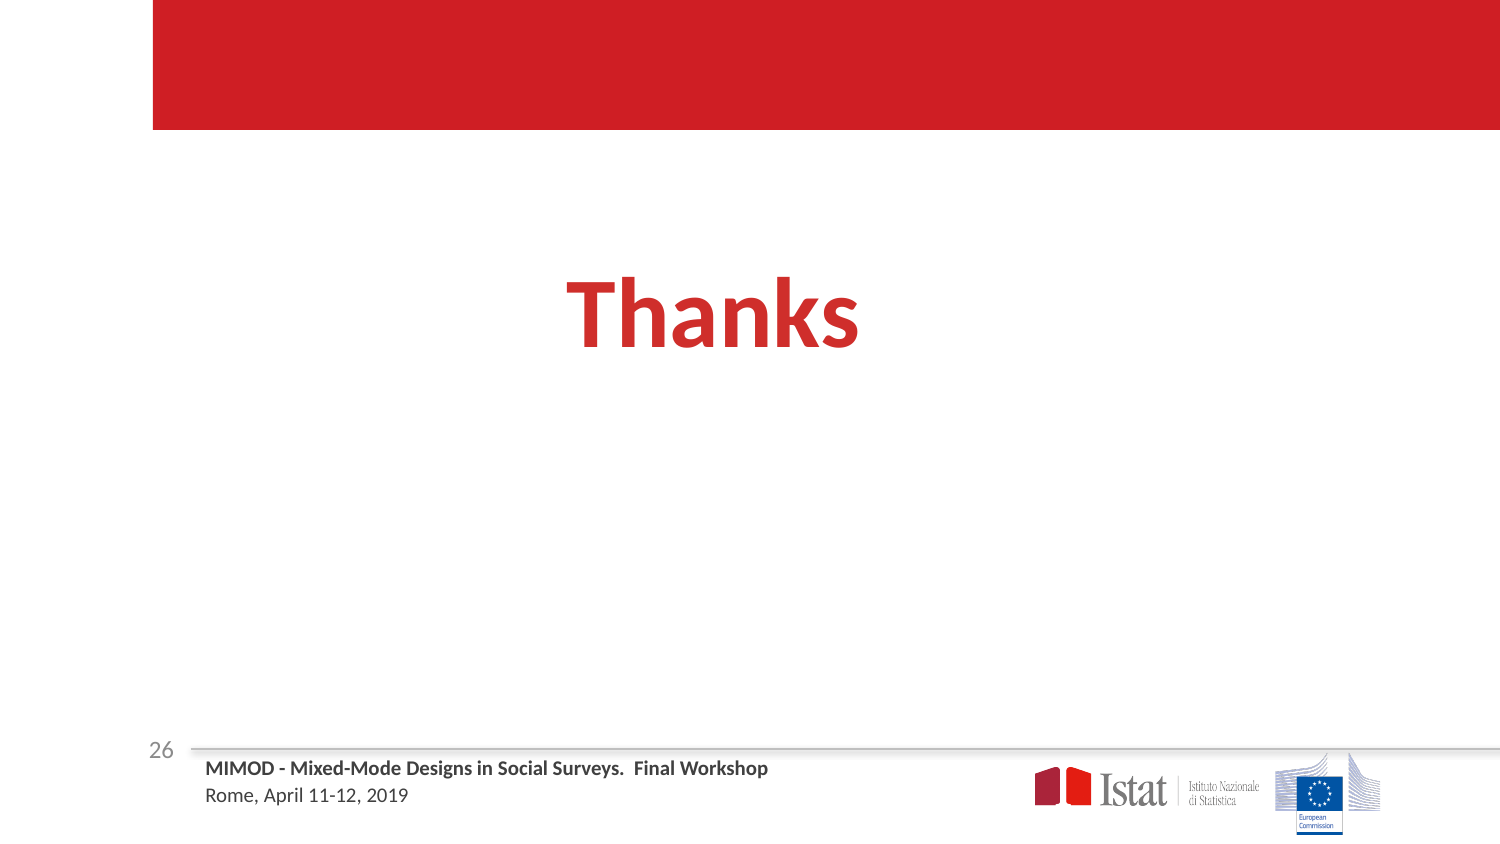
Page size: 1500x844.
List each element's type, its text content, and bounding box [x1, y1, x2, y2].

picture [1275, 752, 1381, 835]
slide_number 26 [122, 725, 190, 771]
text_box MIMOD - Mixed-Mode Designs in Social Surveys. Final Workshop Rome, April 11-12, 2019 [190, 757, 889, 814]
picture [1035, 766, 1259, 806]
text_box Thanks [277, 239, 1150, 495]
text_box [152, 0, 1500, 130]
